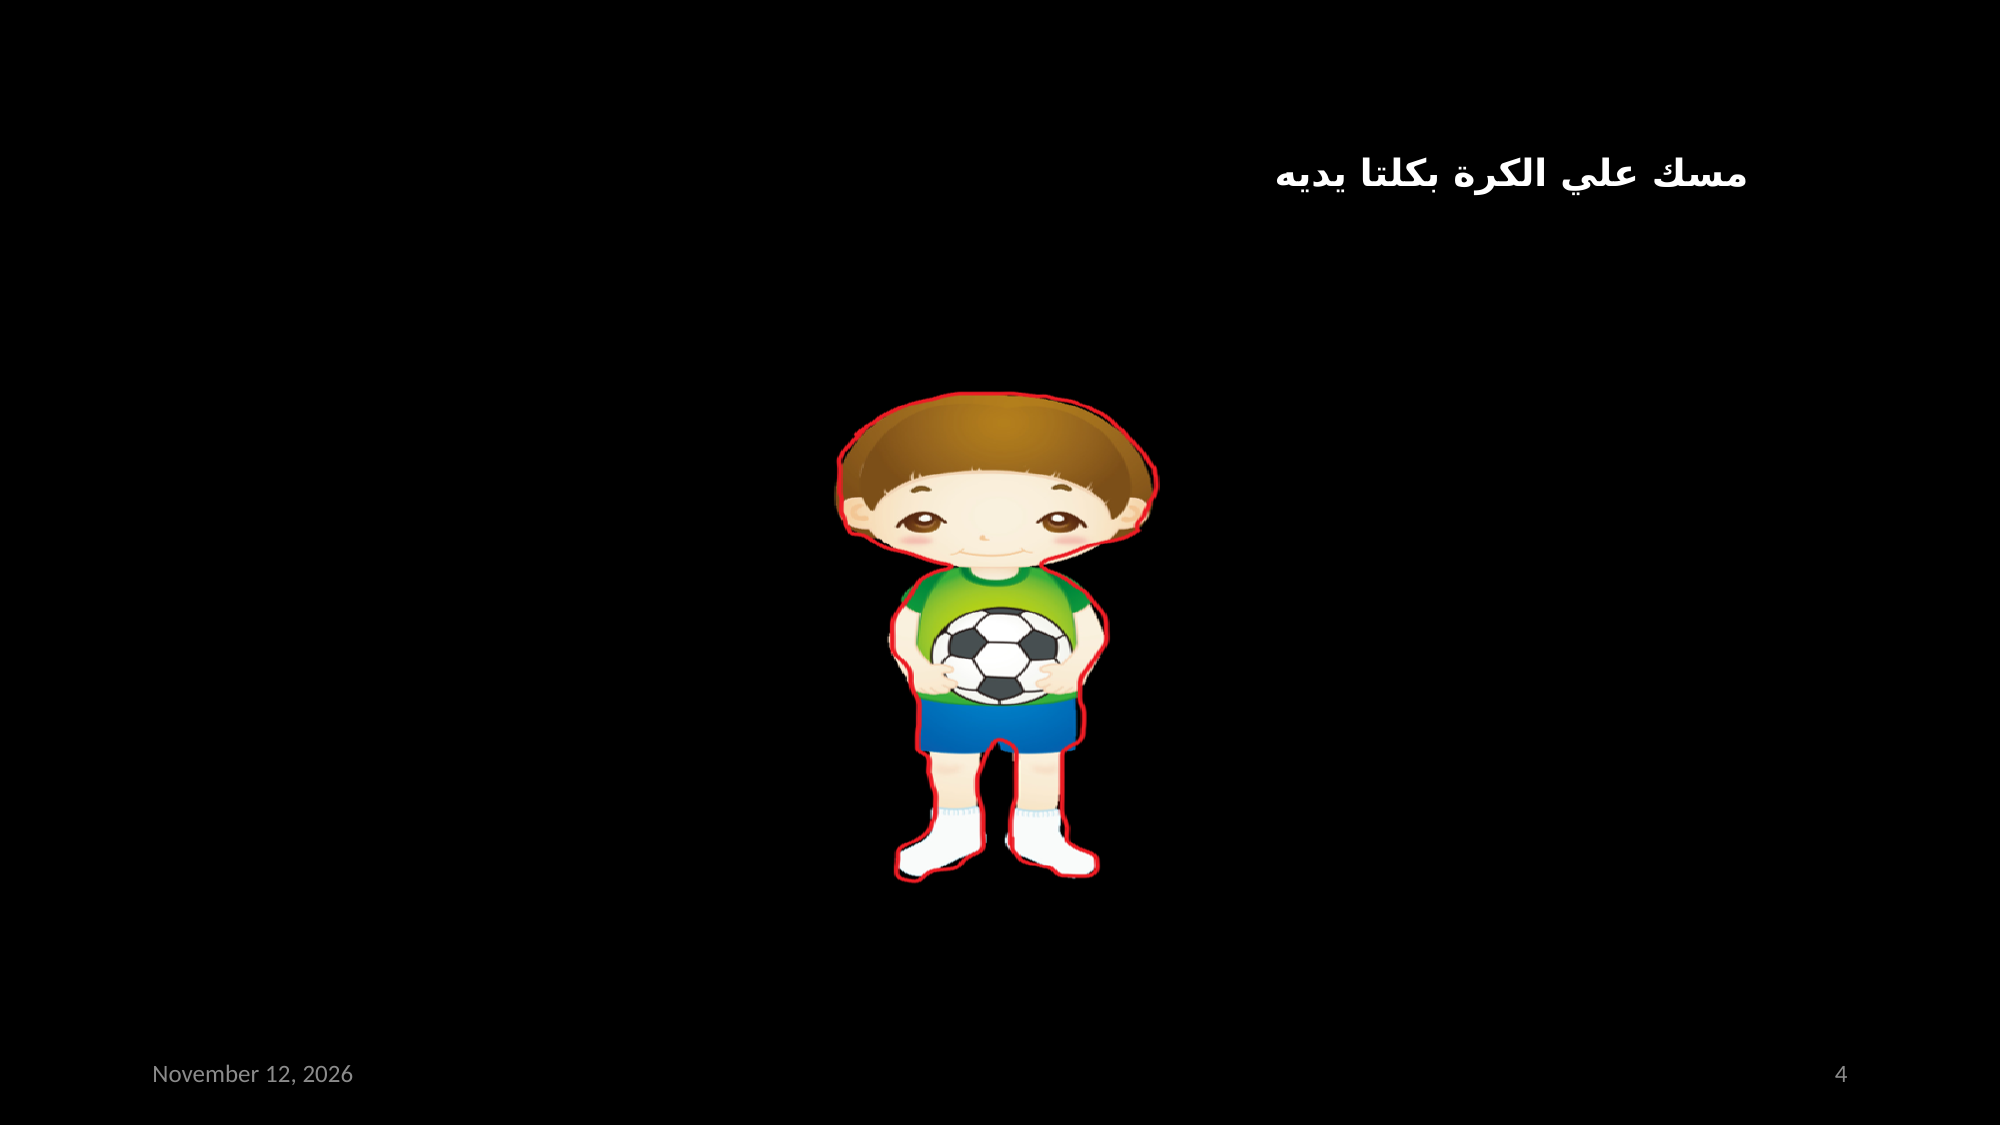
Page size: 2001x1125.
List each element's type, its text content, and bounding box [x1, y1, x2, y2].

slide_number 4 [1412, 1042, 1863, 1103]
text_box مسك علي الكرة بكلتا يديه [1244, 141, 1764, 202]
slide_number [137, 1042, 588, 1103]
text_box [725, 381, 1245, 889]
